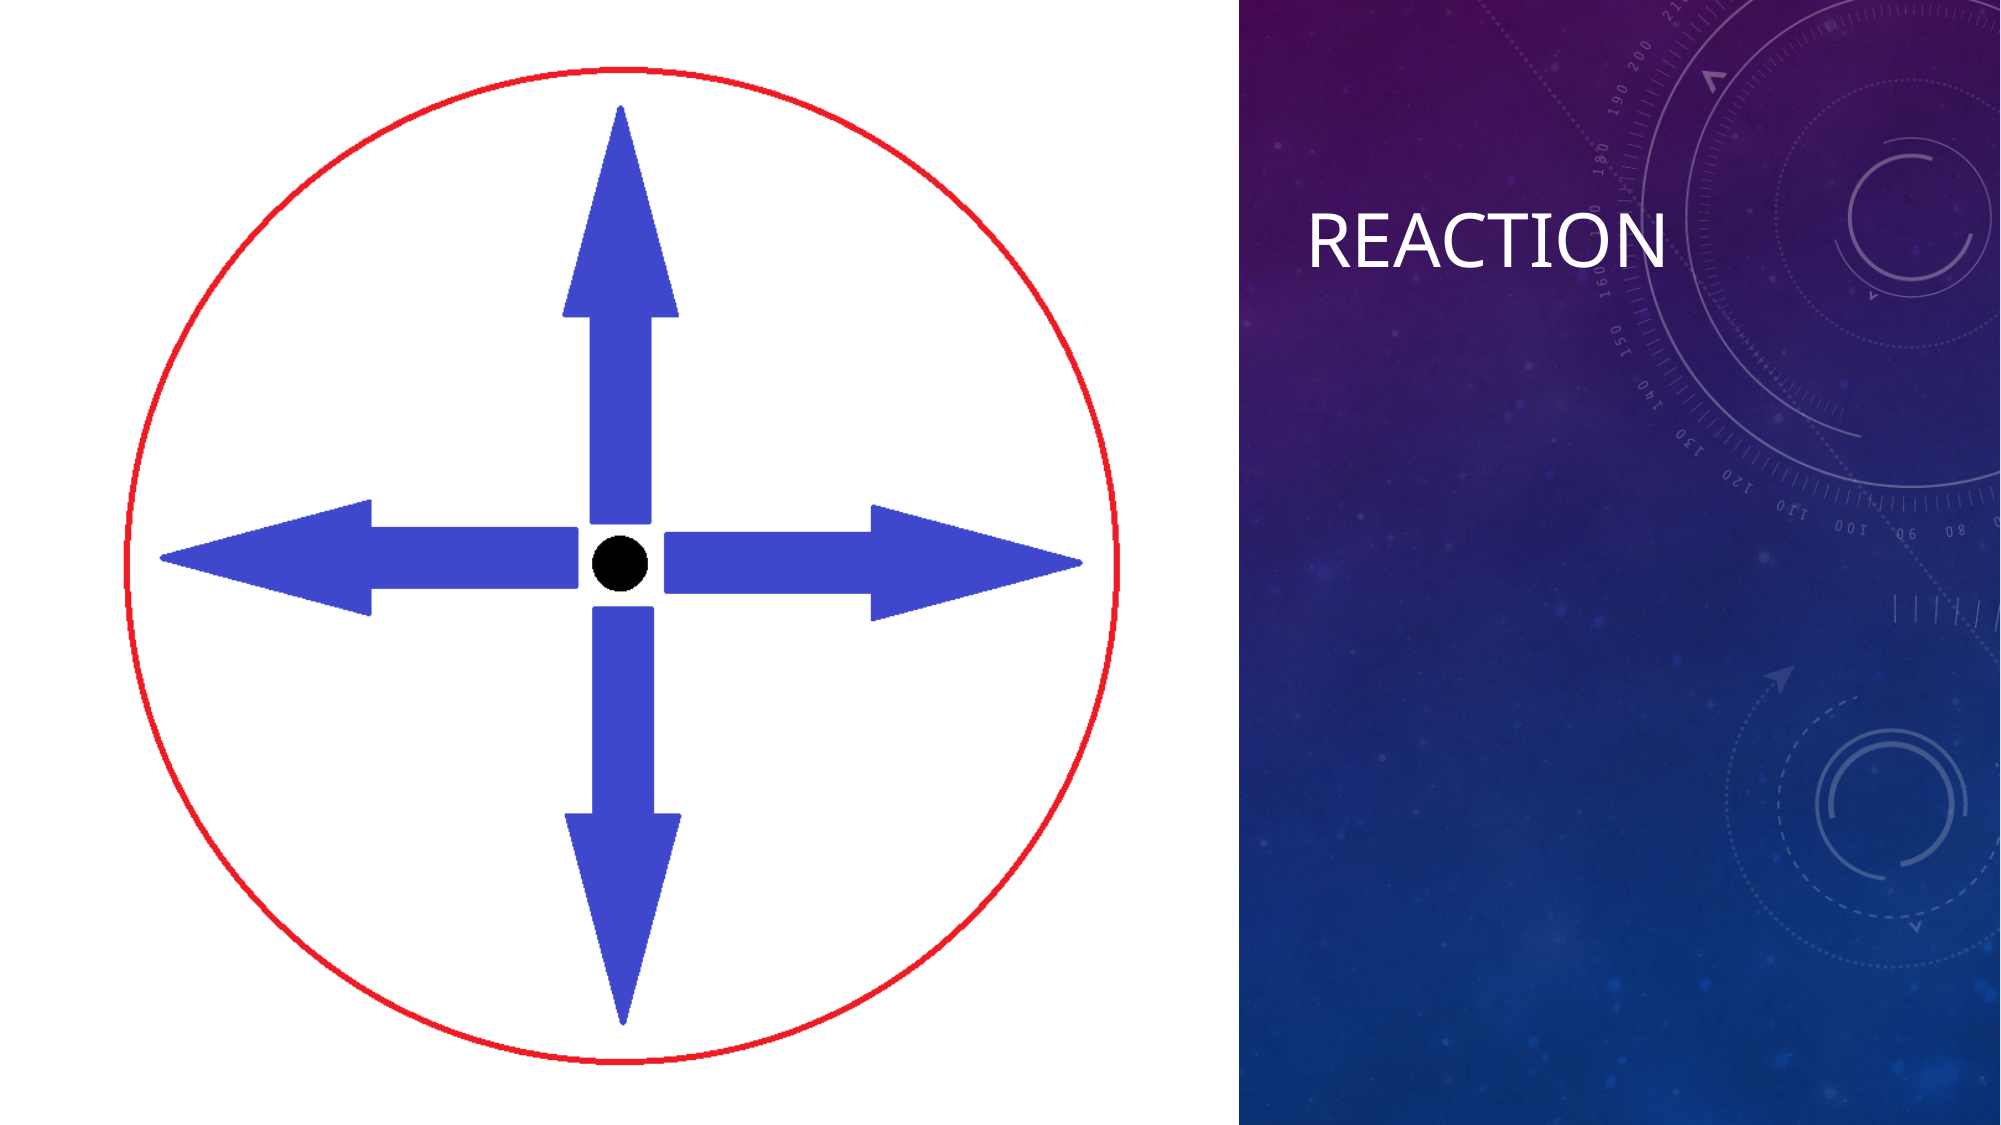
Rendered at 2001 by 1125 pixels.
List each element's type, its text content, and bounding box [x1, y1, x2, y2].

title Reaction [1290, 105, 1899, 370]
picture [0, 0, 2001, 1125]
